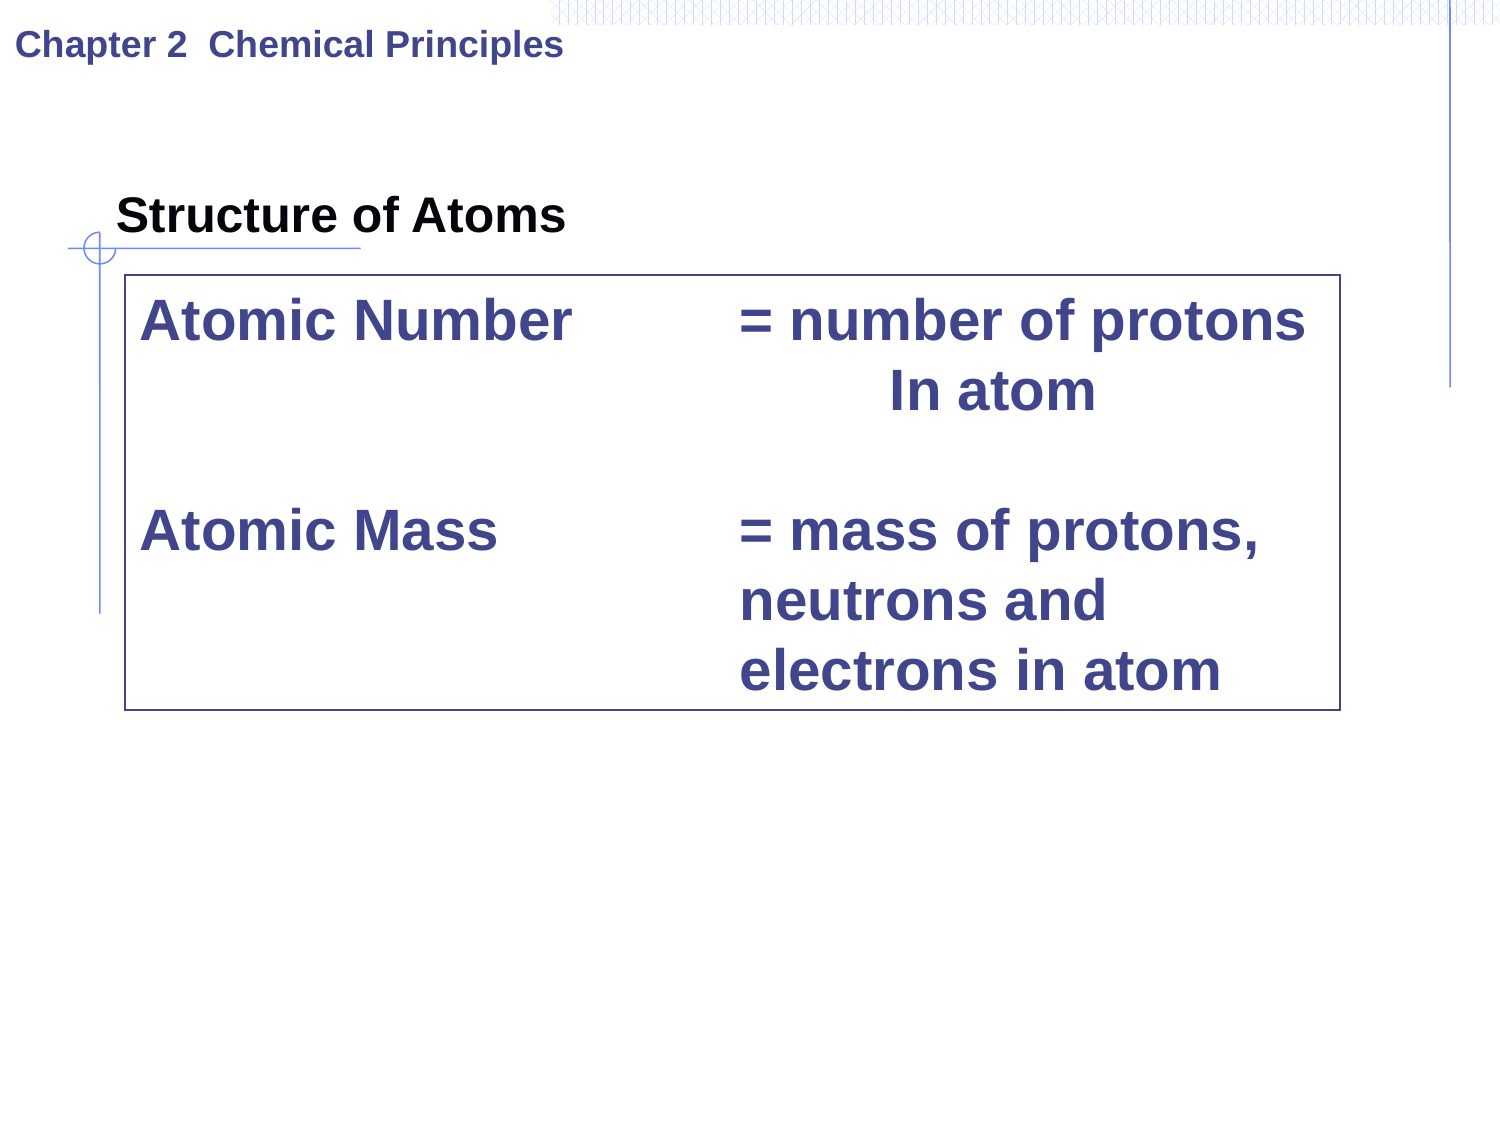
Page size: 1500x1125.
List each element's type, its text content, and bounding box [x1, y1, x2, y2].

text_box Atomic Number = number of protons In atom Atomic Mass = mass of protons, neutrons and electrons in atom [124, 274, 1341, 710]
text_box Structure of Atoms [101, 174, 582, 250]
text_box Chapter 2 Chemical Principles [0, 0, 607, 77]
